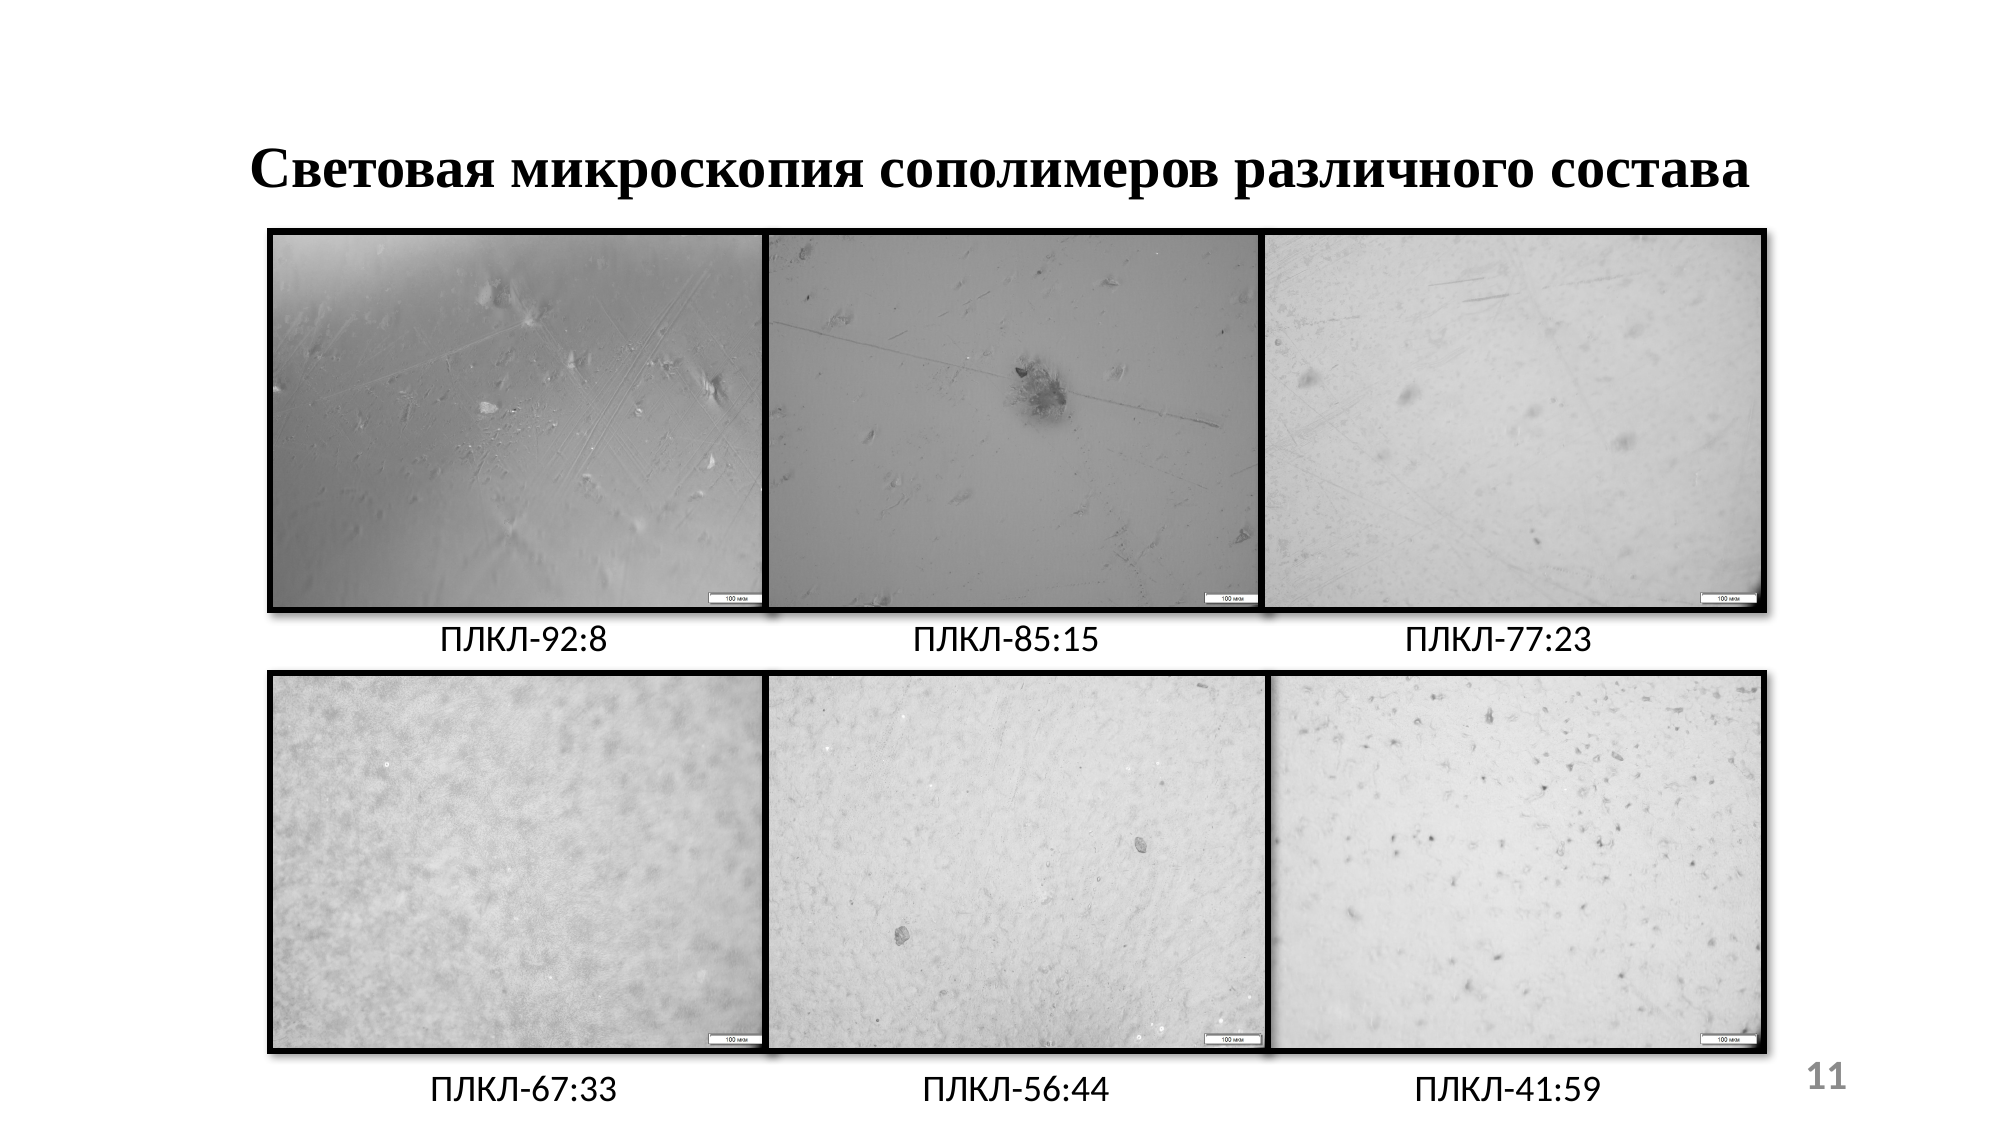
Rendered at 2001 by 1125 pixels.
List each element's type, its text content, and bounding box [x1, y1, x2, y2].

text_box ПЛКЛ-92:8 ПЛКЛ-85:15 ПЛКЛ-77:23 [272, 607, 1761, 667]
title Световая микроскопия сополимеров различного состава [137, 59, 1863, 278]
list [272, 234, 768, 607]
text_box ПЛКЛ-67:33 ПЛКЛ-56:44 ПЛКЛ-41:59 [272, 1056, 1761, 1117]
picture [272, 675, 1761, 1048]
slide_number 11 [1761, 1042, 1863, 1103]
picture [768, 234, 1761, 607]
